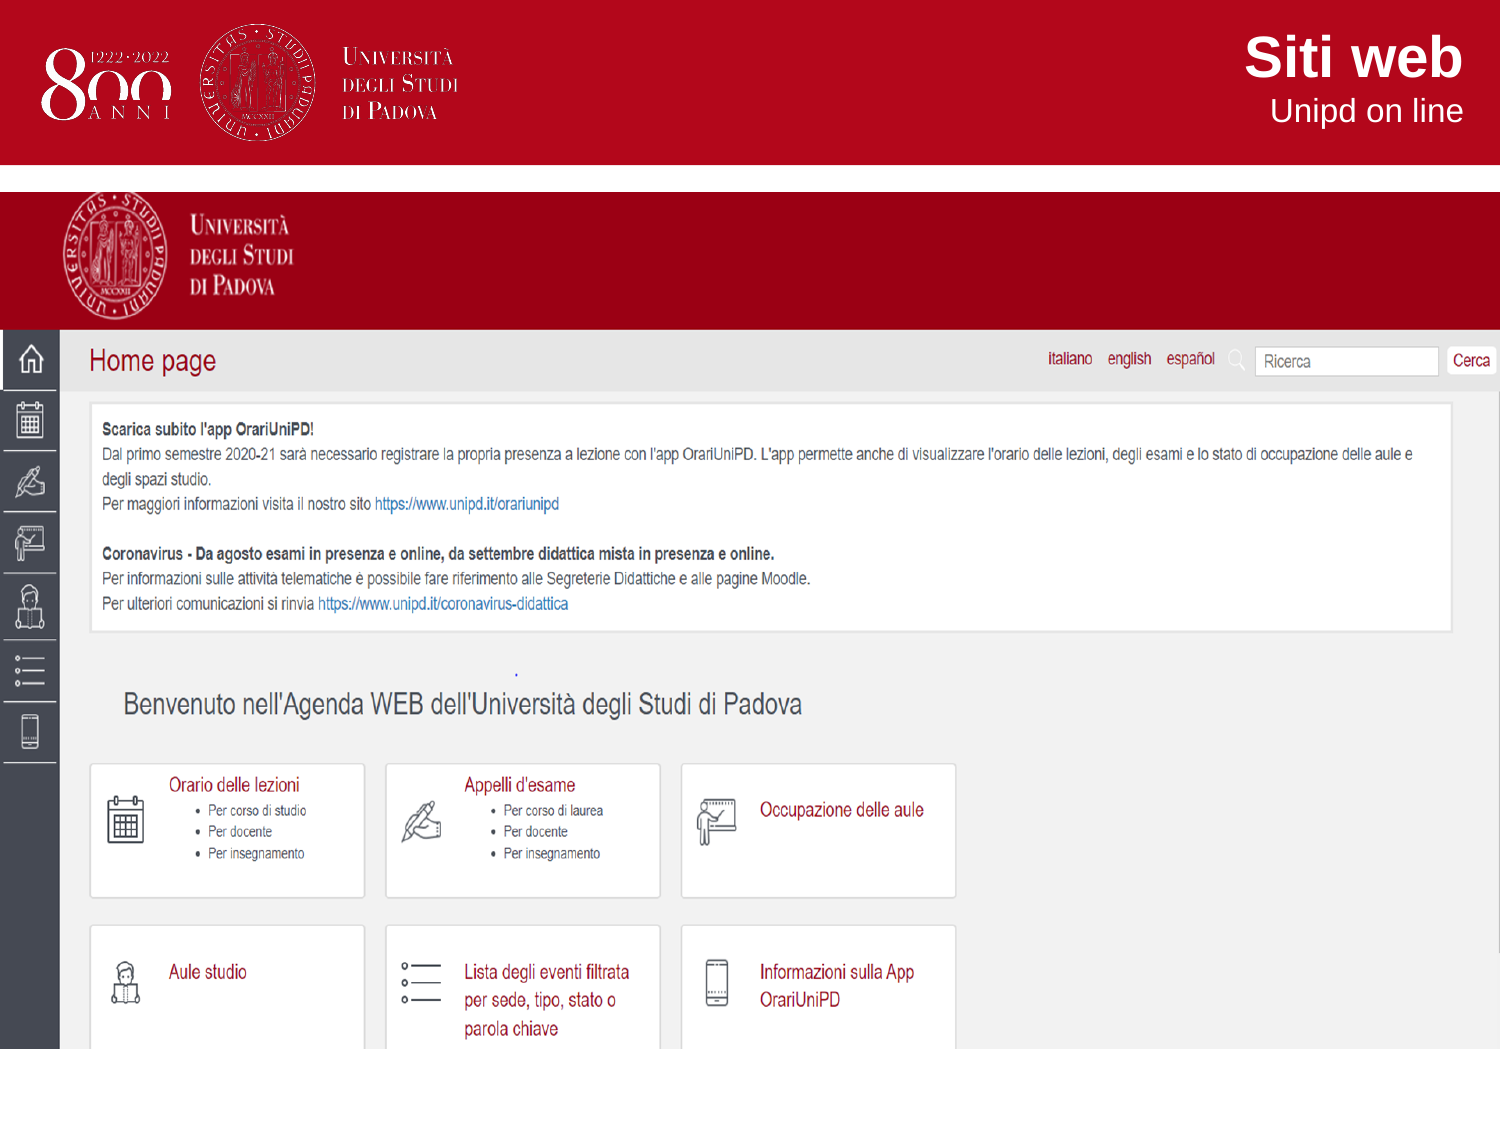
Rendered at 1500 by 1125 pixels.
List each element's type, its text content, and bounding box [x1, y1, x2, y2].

picture [41, 24, 457, 141]
text_box Siti web Unipd on line [679, 0, 1500, 149]
picture [0, 192, 1500, 1049]
